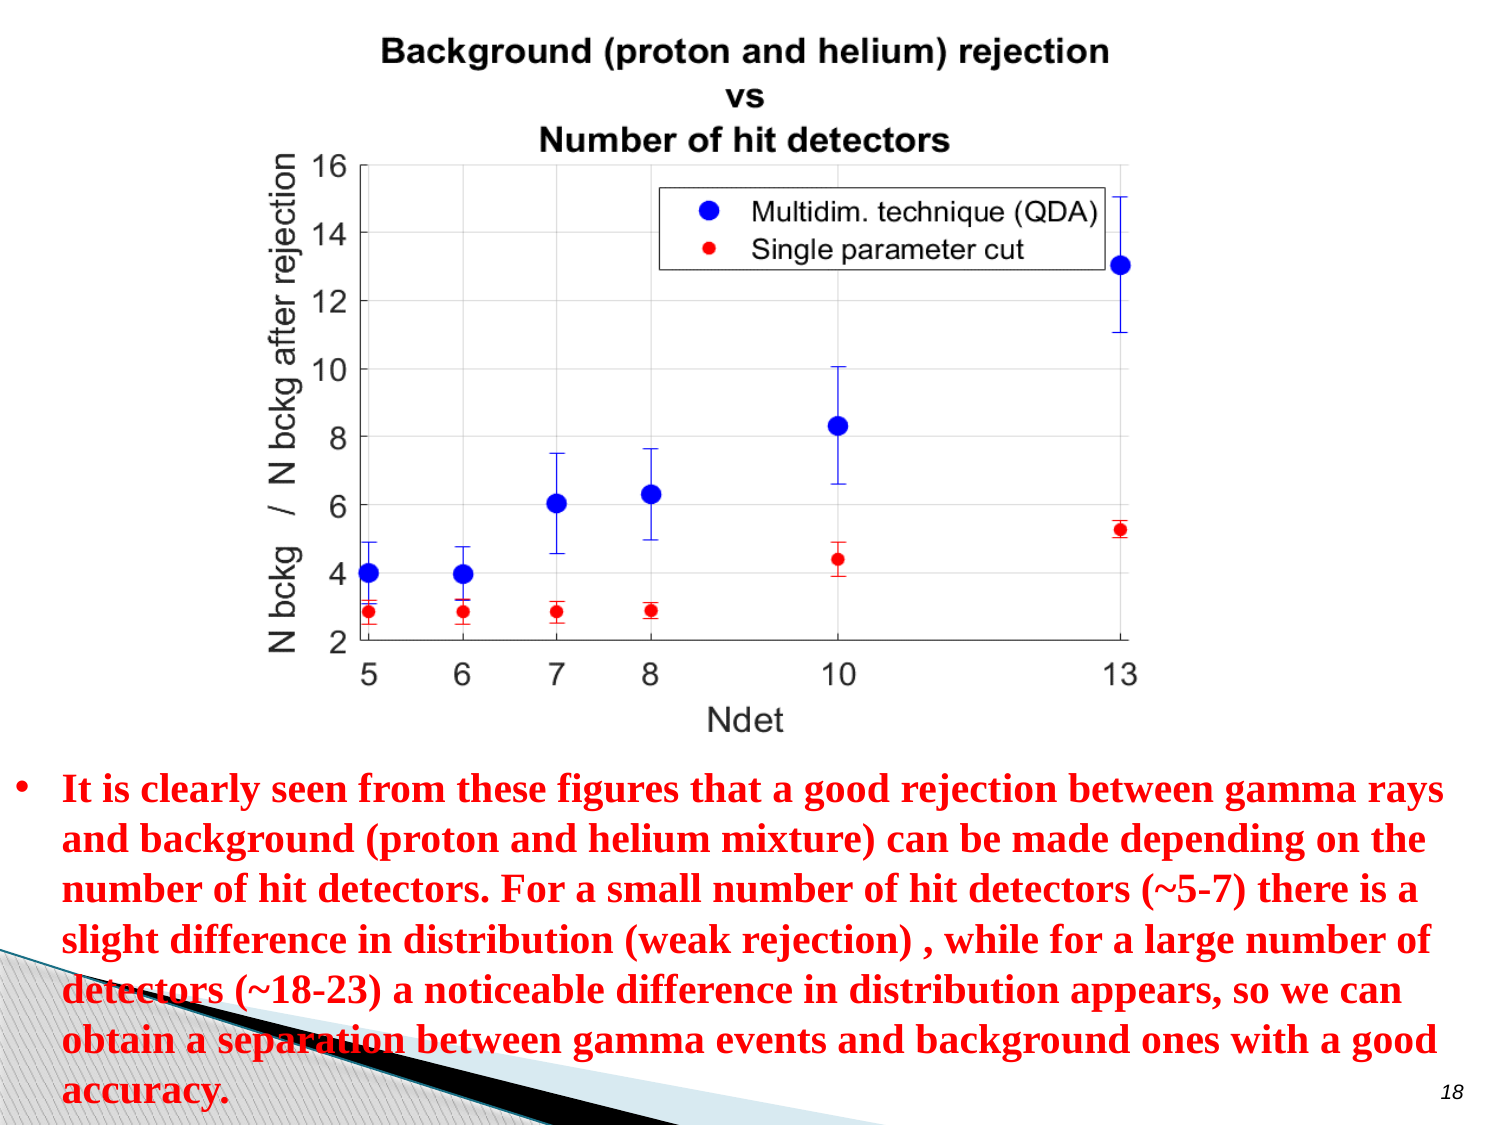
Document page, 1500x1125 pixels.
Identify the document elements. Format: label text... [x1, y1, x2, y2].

slide_number 18 [1418, 1051, 1479, 1112]
text_box It is clearly seen from these figures that a good rejection between gamma rays and background (proton and helium mixture) can be made depending on the number of hit detectors. For a small number of hit detectors (~5-7) there is a slight difference in distribution (weak rejection) , while for a large number of detectors (~18-23) a noticeable difference in distribution appears, so we can obtain a separation between gamma events and background ones with a good accuracy. [0, 753, 1500, 1125]
picture [231, 22, 1224, 741]
